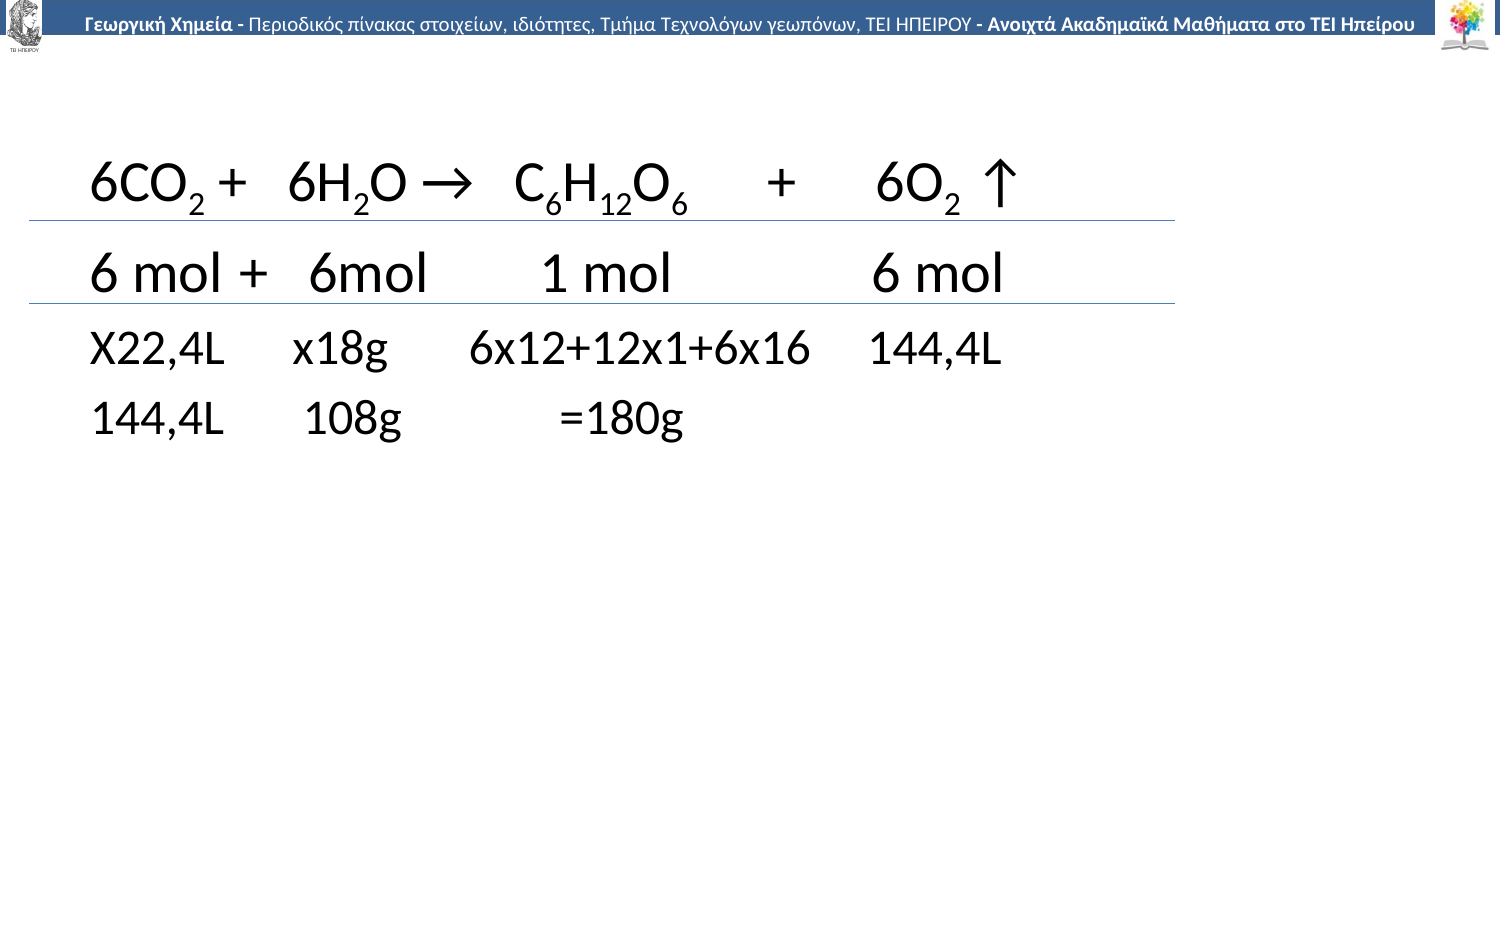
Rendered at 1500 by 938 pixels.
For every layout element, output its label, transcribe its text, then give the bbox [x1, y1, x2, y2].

picture [1435, 0, 1495, 52]
picture [6, 0, 42, 54]
text_box 6CO2 + 6H2O → C6H12O6 + 6O2 ↑ 6 mol + 6mol 1 mol 6 mol X22,4L x18g 6x12+12x1+6x16 144,4L 144,4L 108g =180g [74, 135, 1425, 823]
